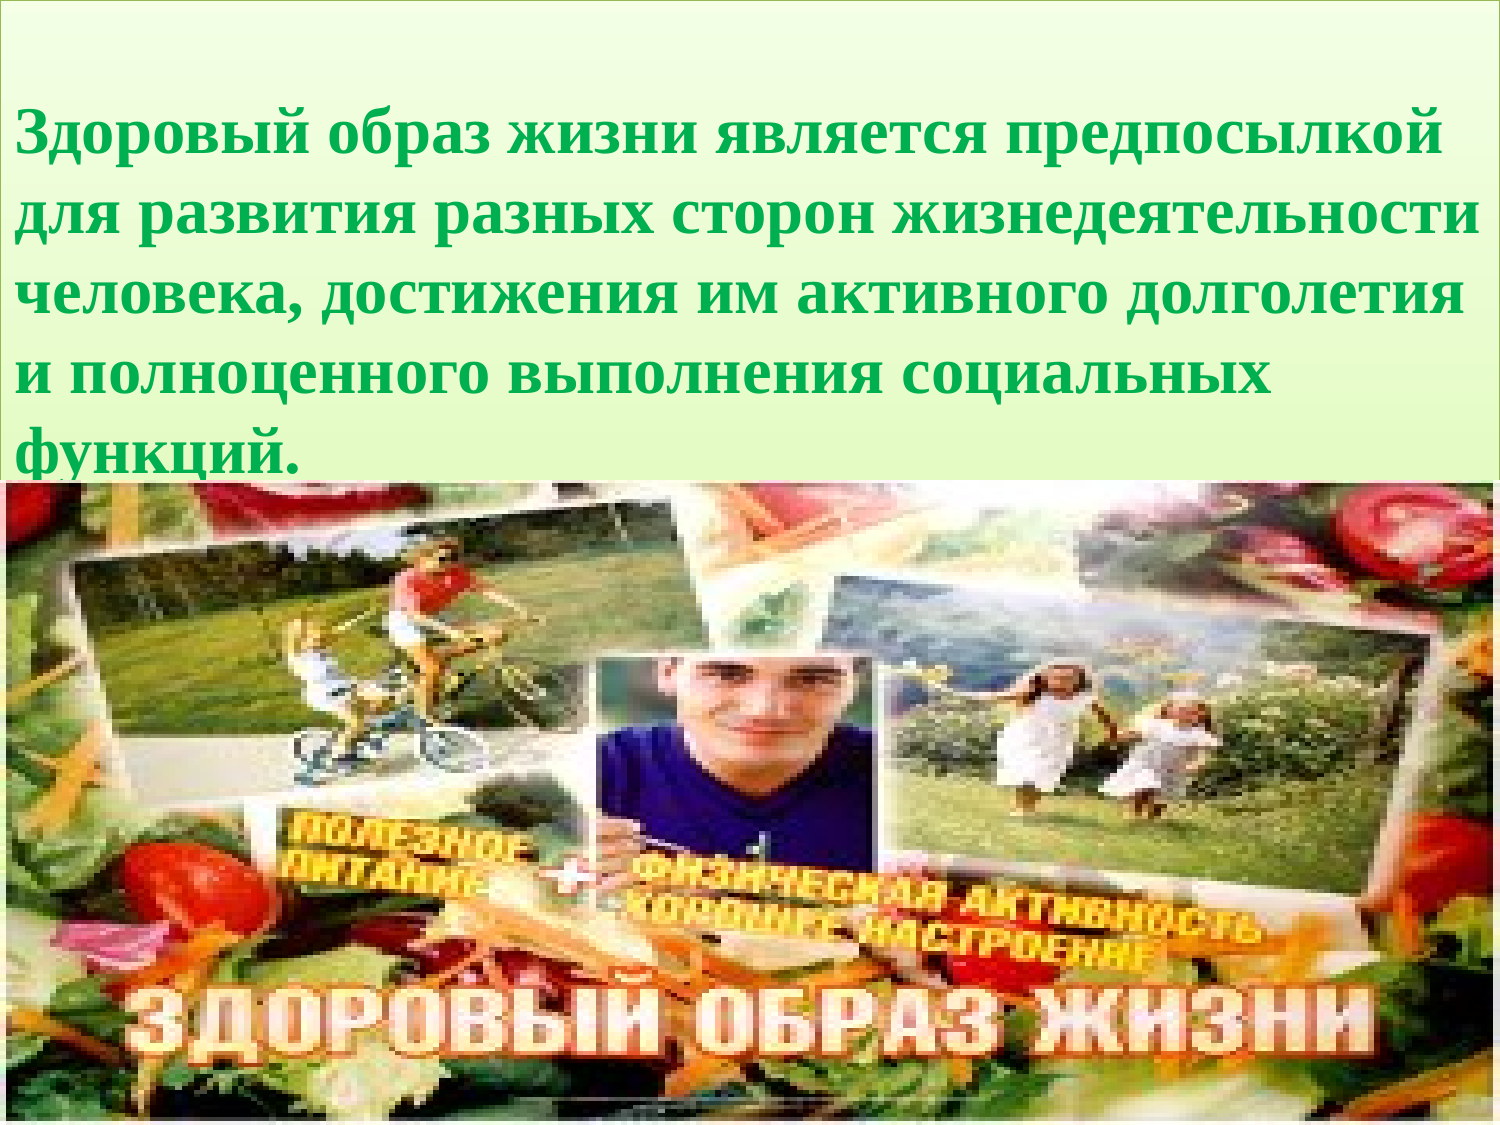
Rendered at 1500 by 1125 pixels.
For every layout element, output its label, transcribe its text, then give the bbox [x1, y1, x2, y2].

text_box Здоровый образ жизни является предпосылкой для развития разных сторон жизнедеятельности человека, достижения им активного долголетия и полноценного выполнения социальных функций. [0, 0, 1500, 479]
picture [0, 480, 1500, 1125]
